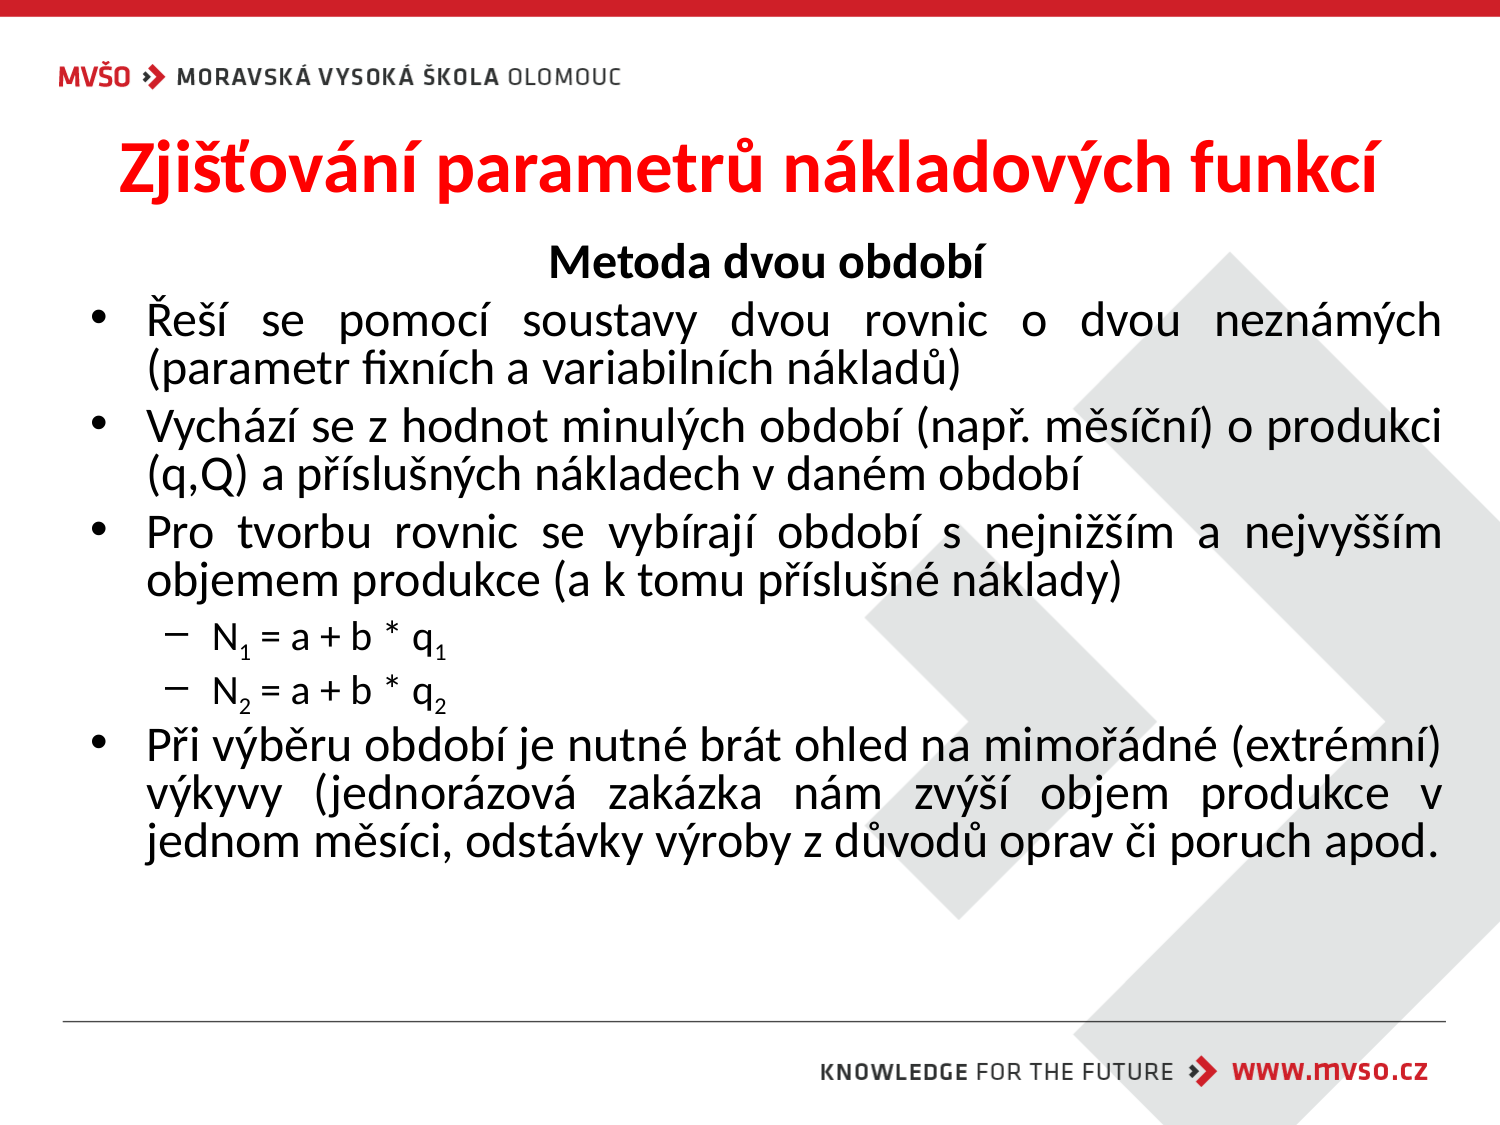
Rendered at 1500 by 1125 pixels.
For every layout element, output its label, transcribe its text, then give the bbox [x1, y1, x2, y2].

picture [0, 0, 1500, 1125]
title Zjišťování parametrů nákladových funkcí [75, 68, 1425, 232]
list Metoda dvou období Řeší se pomocí soustavy dvou rovnic o dvou neznámých (parametr fixních a variabilních nákladů) Vychází se z hodnot minulých období (např. měsíční) o produkci (q,Q) a příslušných nákladech v daném období Pro tvorbu rovnic se vybírají období s nejnižším a nejvyšším objemem produkce (a k tomu příslušné náklady) N1 = a + b * q1 N2 = a + b * q2 Při výběru období je nutné brát ohled na mimořádné (extrémní) výkyvy (jednorázová zakázka nám zvýší objem produkce v jednom měsíci, odstávky výroby z důvodů oprav či poruch apod. [75, 232, 1459, 1094]
